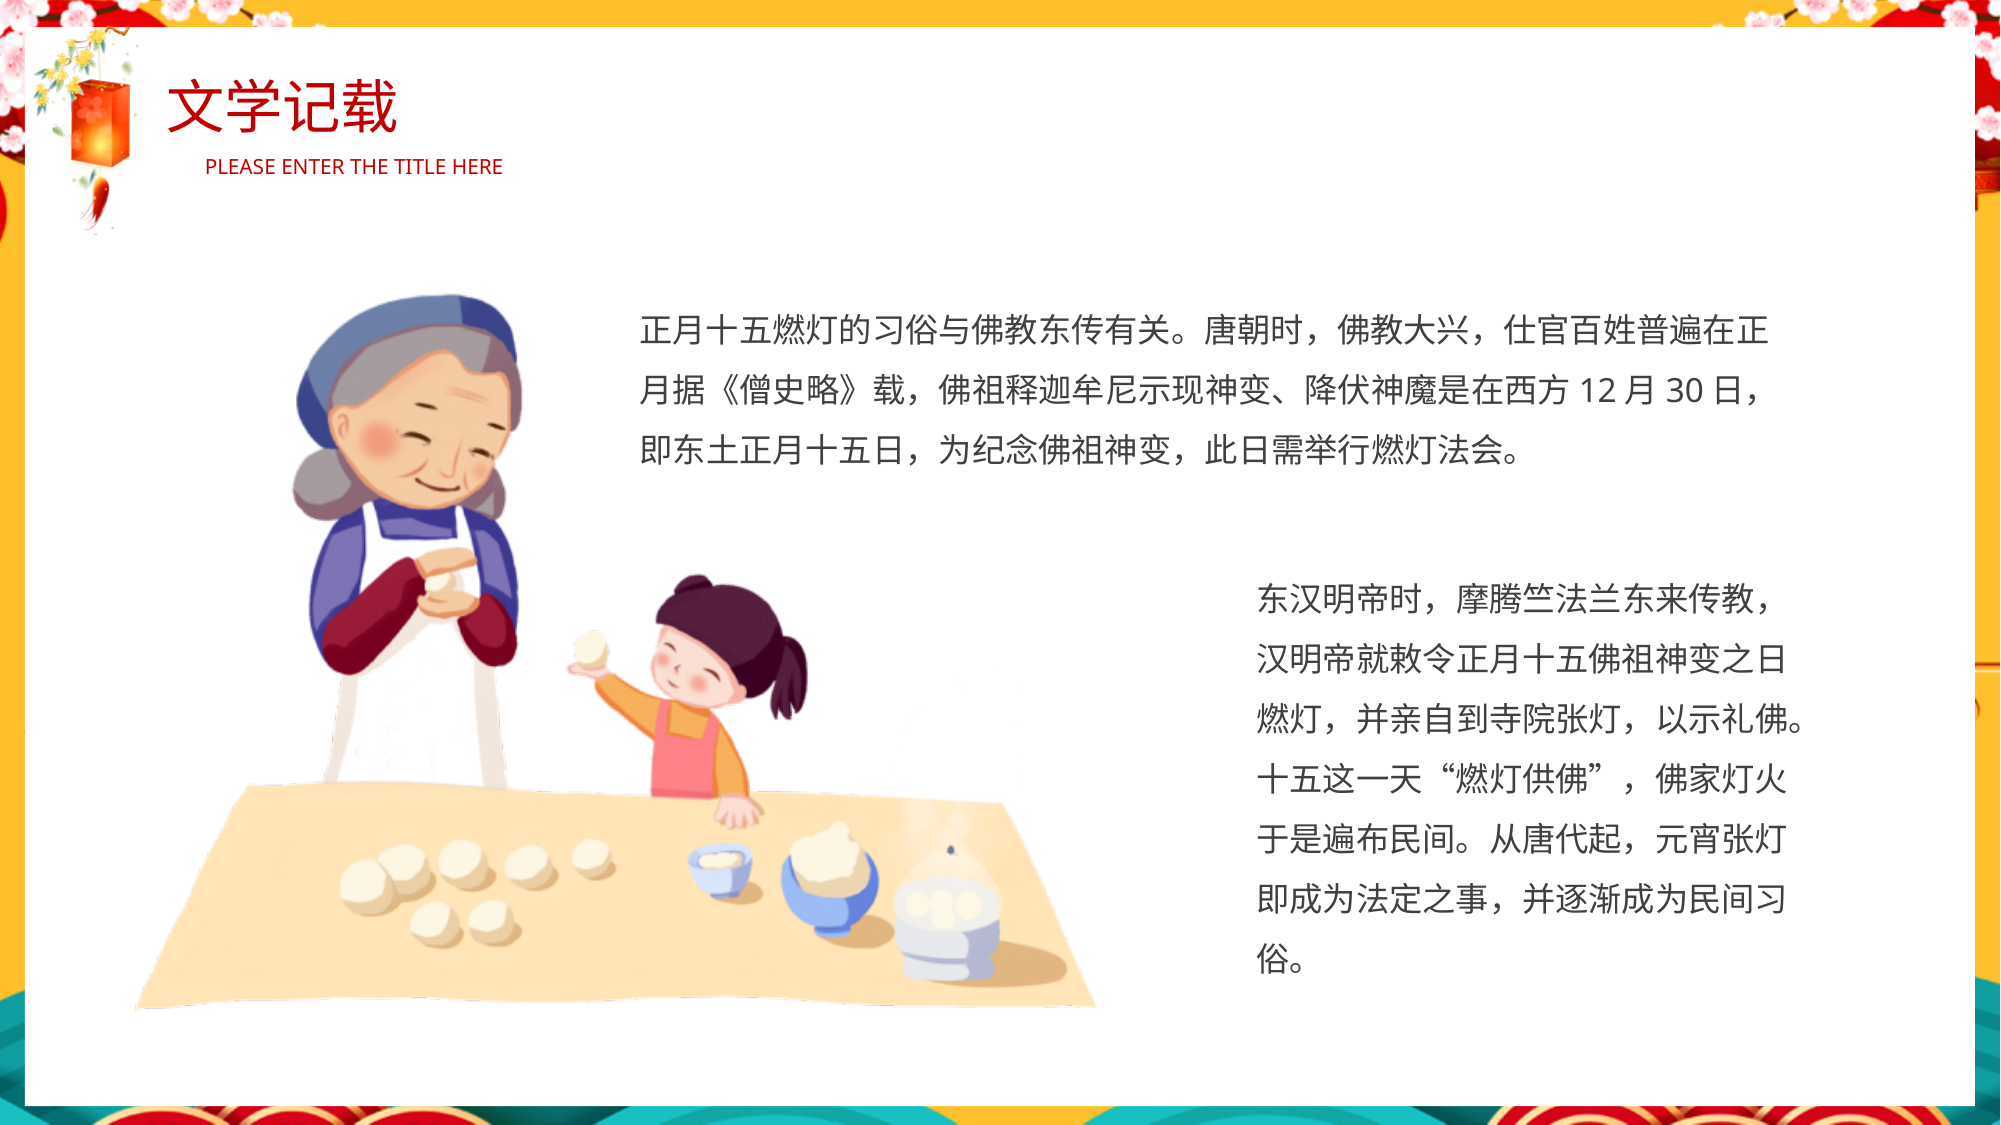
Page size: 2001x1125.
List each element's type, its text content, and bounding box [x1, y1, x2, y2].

text_box 文学记载 [151, 62, 452, 105]
picture [0, 0, 2001, 1125]
text_box 正月十五燃灯的习俗与佛教东传有关。唐朝时，佛教大兴，仕官百姓普遍在正月据《僧史略》载，佛祖释迦牟尼示现神变、降伏神魔是在西方12月30日，即东土正月十五日，为纪念佛祖神变，此日需举行燃灯法会。 [1125, 281, 1809, 477]
text_box 东汉明帝时，摩腾竺法兰东来传教，汉明帝就敕令正月十五佛祖神变之日燃灯，并亲自到寺院张灯，以示礼佛。十五这一天“燃灯供佛”，佛家灯火于是遍布民间。从唐代起，元宵张灯即成为法定之事，并逐渐成为民间习俗。 [1241, 551, 1809, 985]
